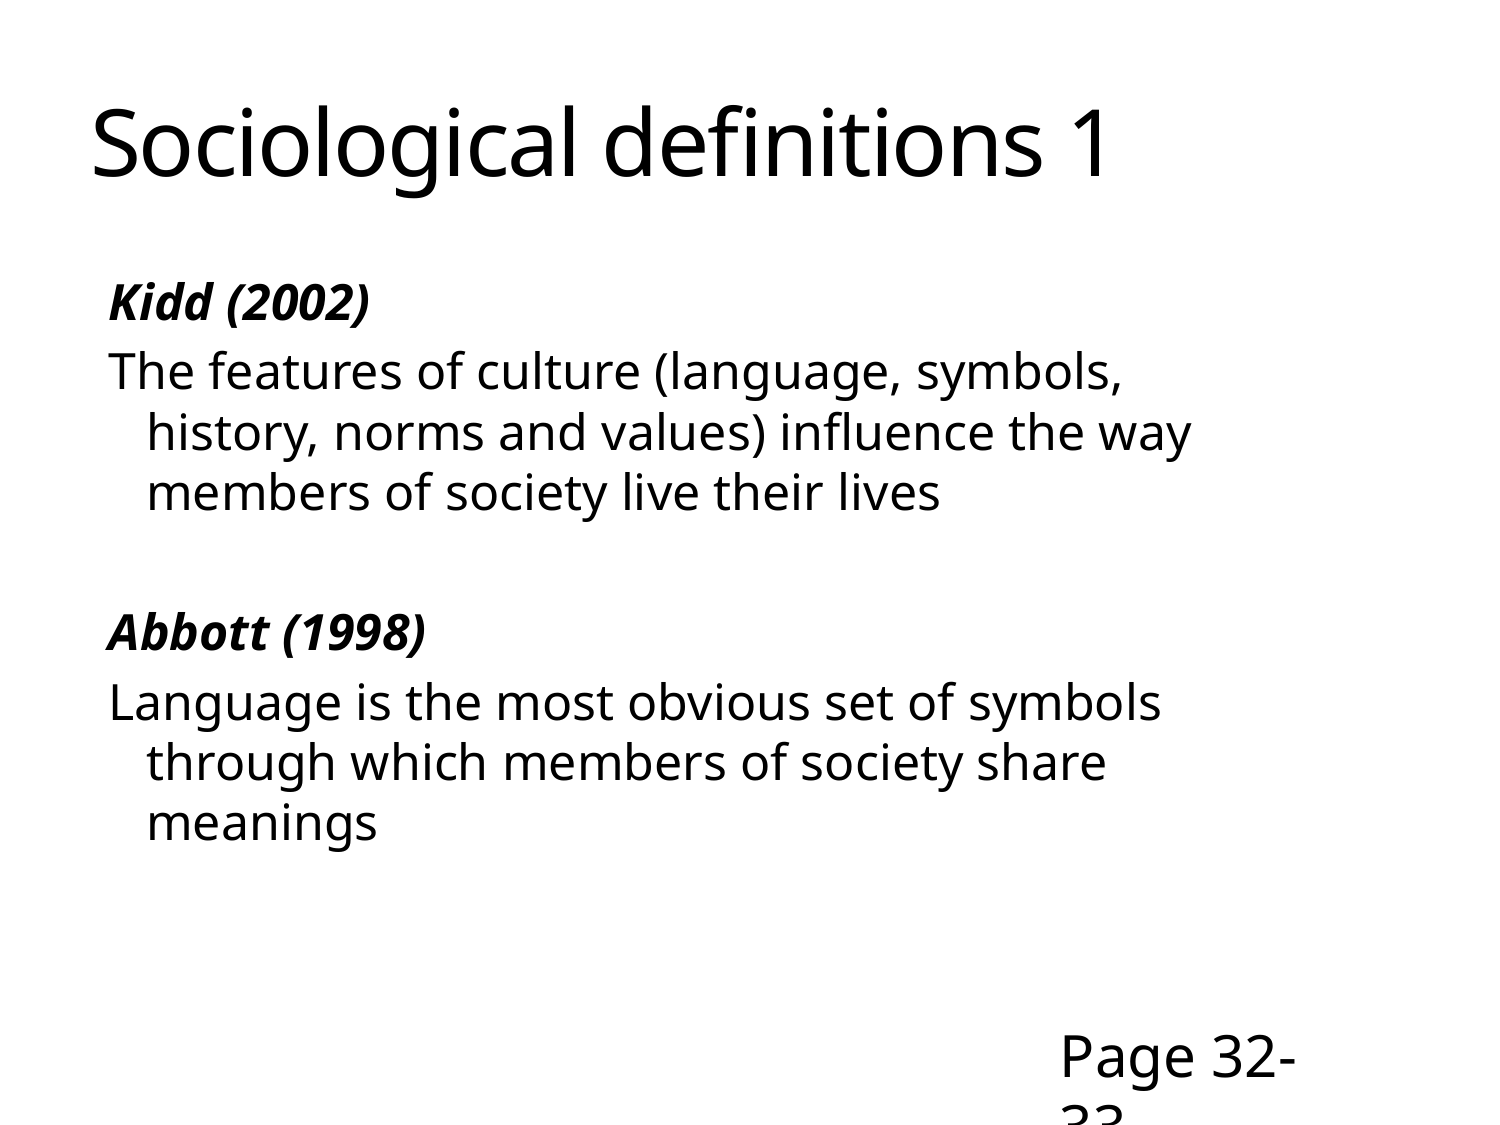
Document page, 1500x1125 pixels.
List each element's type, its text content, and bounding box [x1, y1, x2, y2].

text_box Page 32-33 [1045, 1011, 1353, 1125]
title Sociological definitions 1 [75, 45, 1325, 233]
list Kidd (2002) The features of culture (language, symbols, history, norms and values) influence the way members of society live their lives Abbott (1998) Language is the most obvious set of symbols through which members of society share meanings [75, 262, 1325, 1050]
